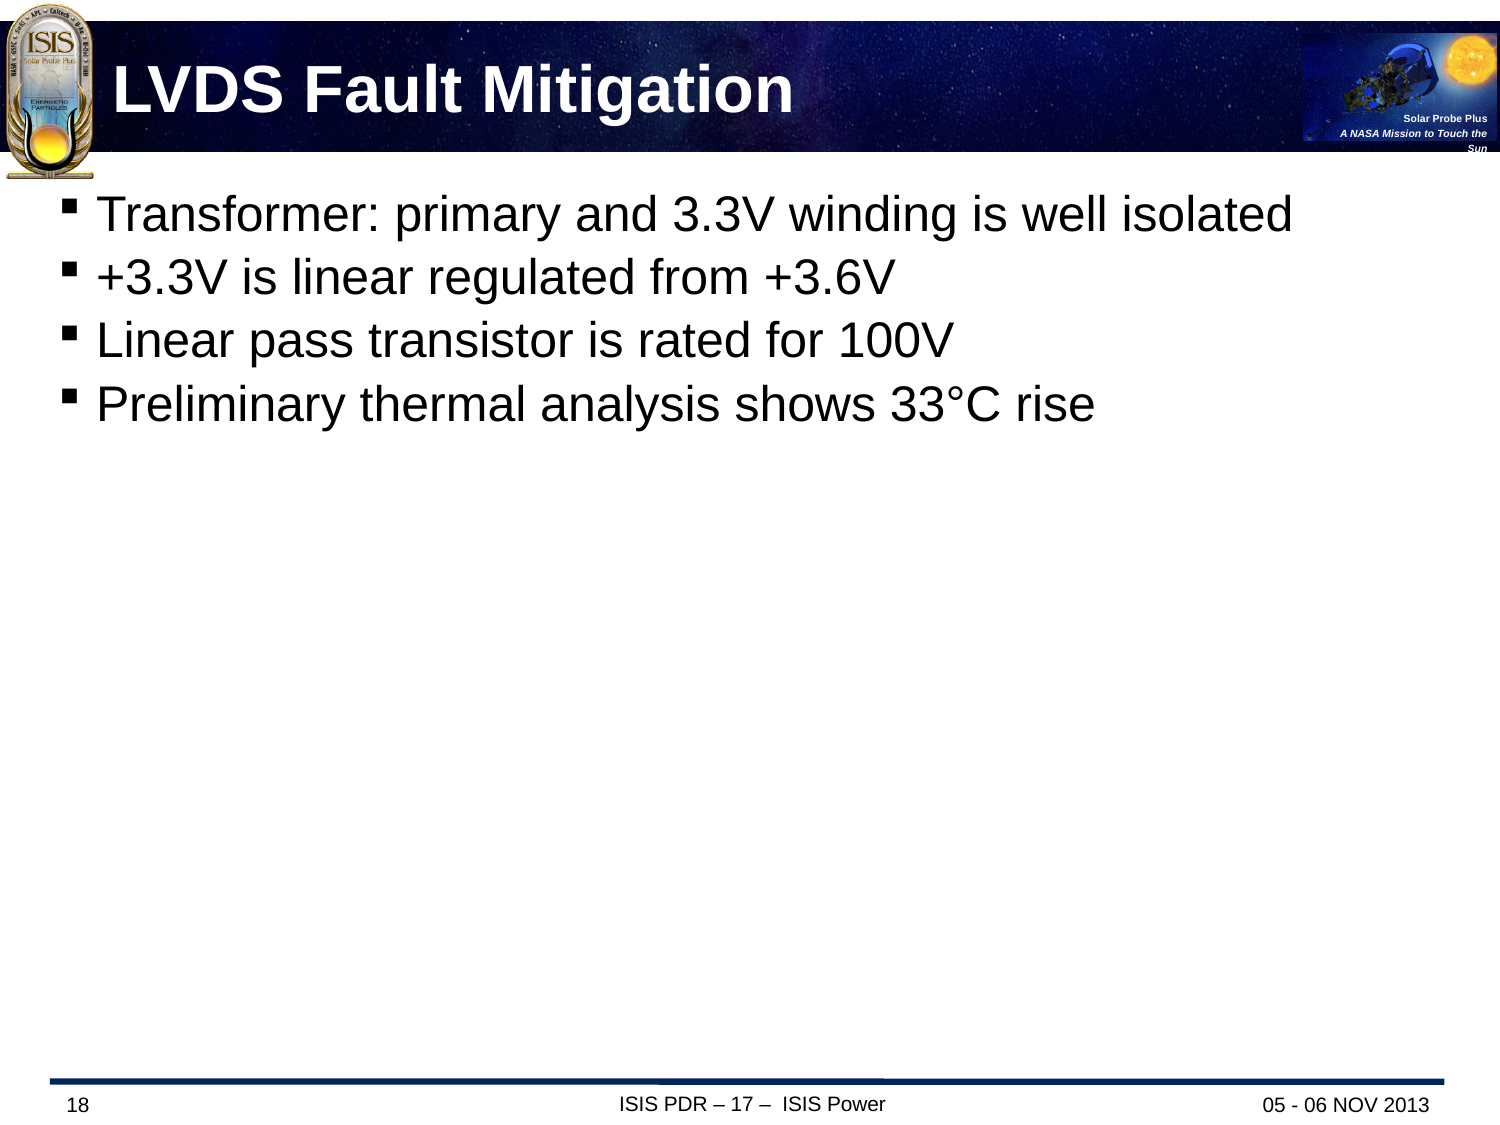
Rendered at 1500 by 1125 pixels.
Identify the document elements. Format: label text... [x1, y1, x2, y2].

picture [0, 2, 1500, 181]
title LVDS Fault Mitigation [111, 30, 1294, 142]
list Transformer: primary and 3.3V winding is well isolated +3.3V is linear regulated from +3.6V Linear pass transistor is rated for 100V Preliminary thermal analysis shows 33°C rise [58, 185, 1442, 1046]
